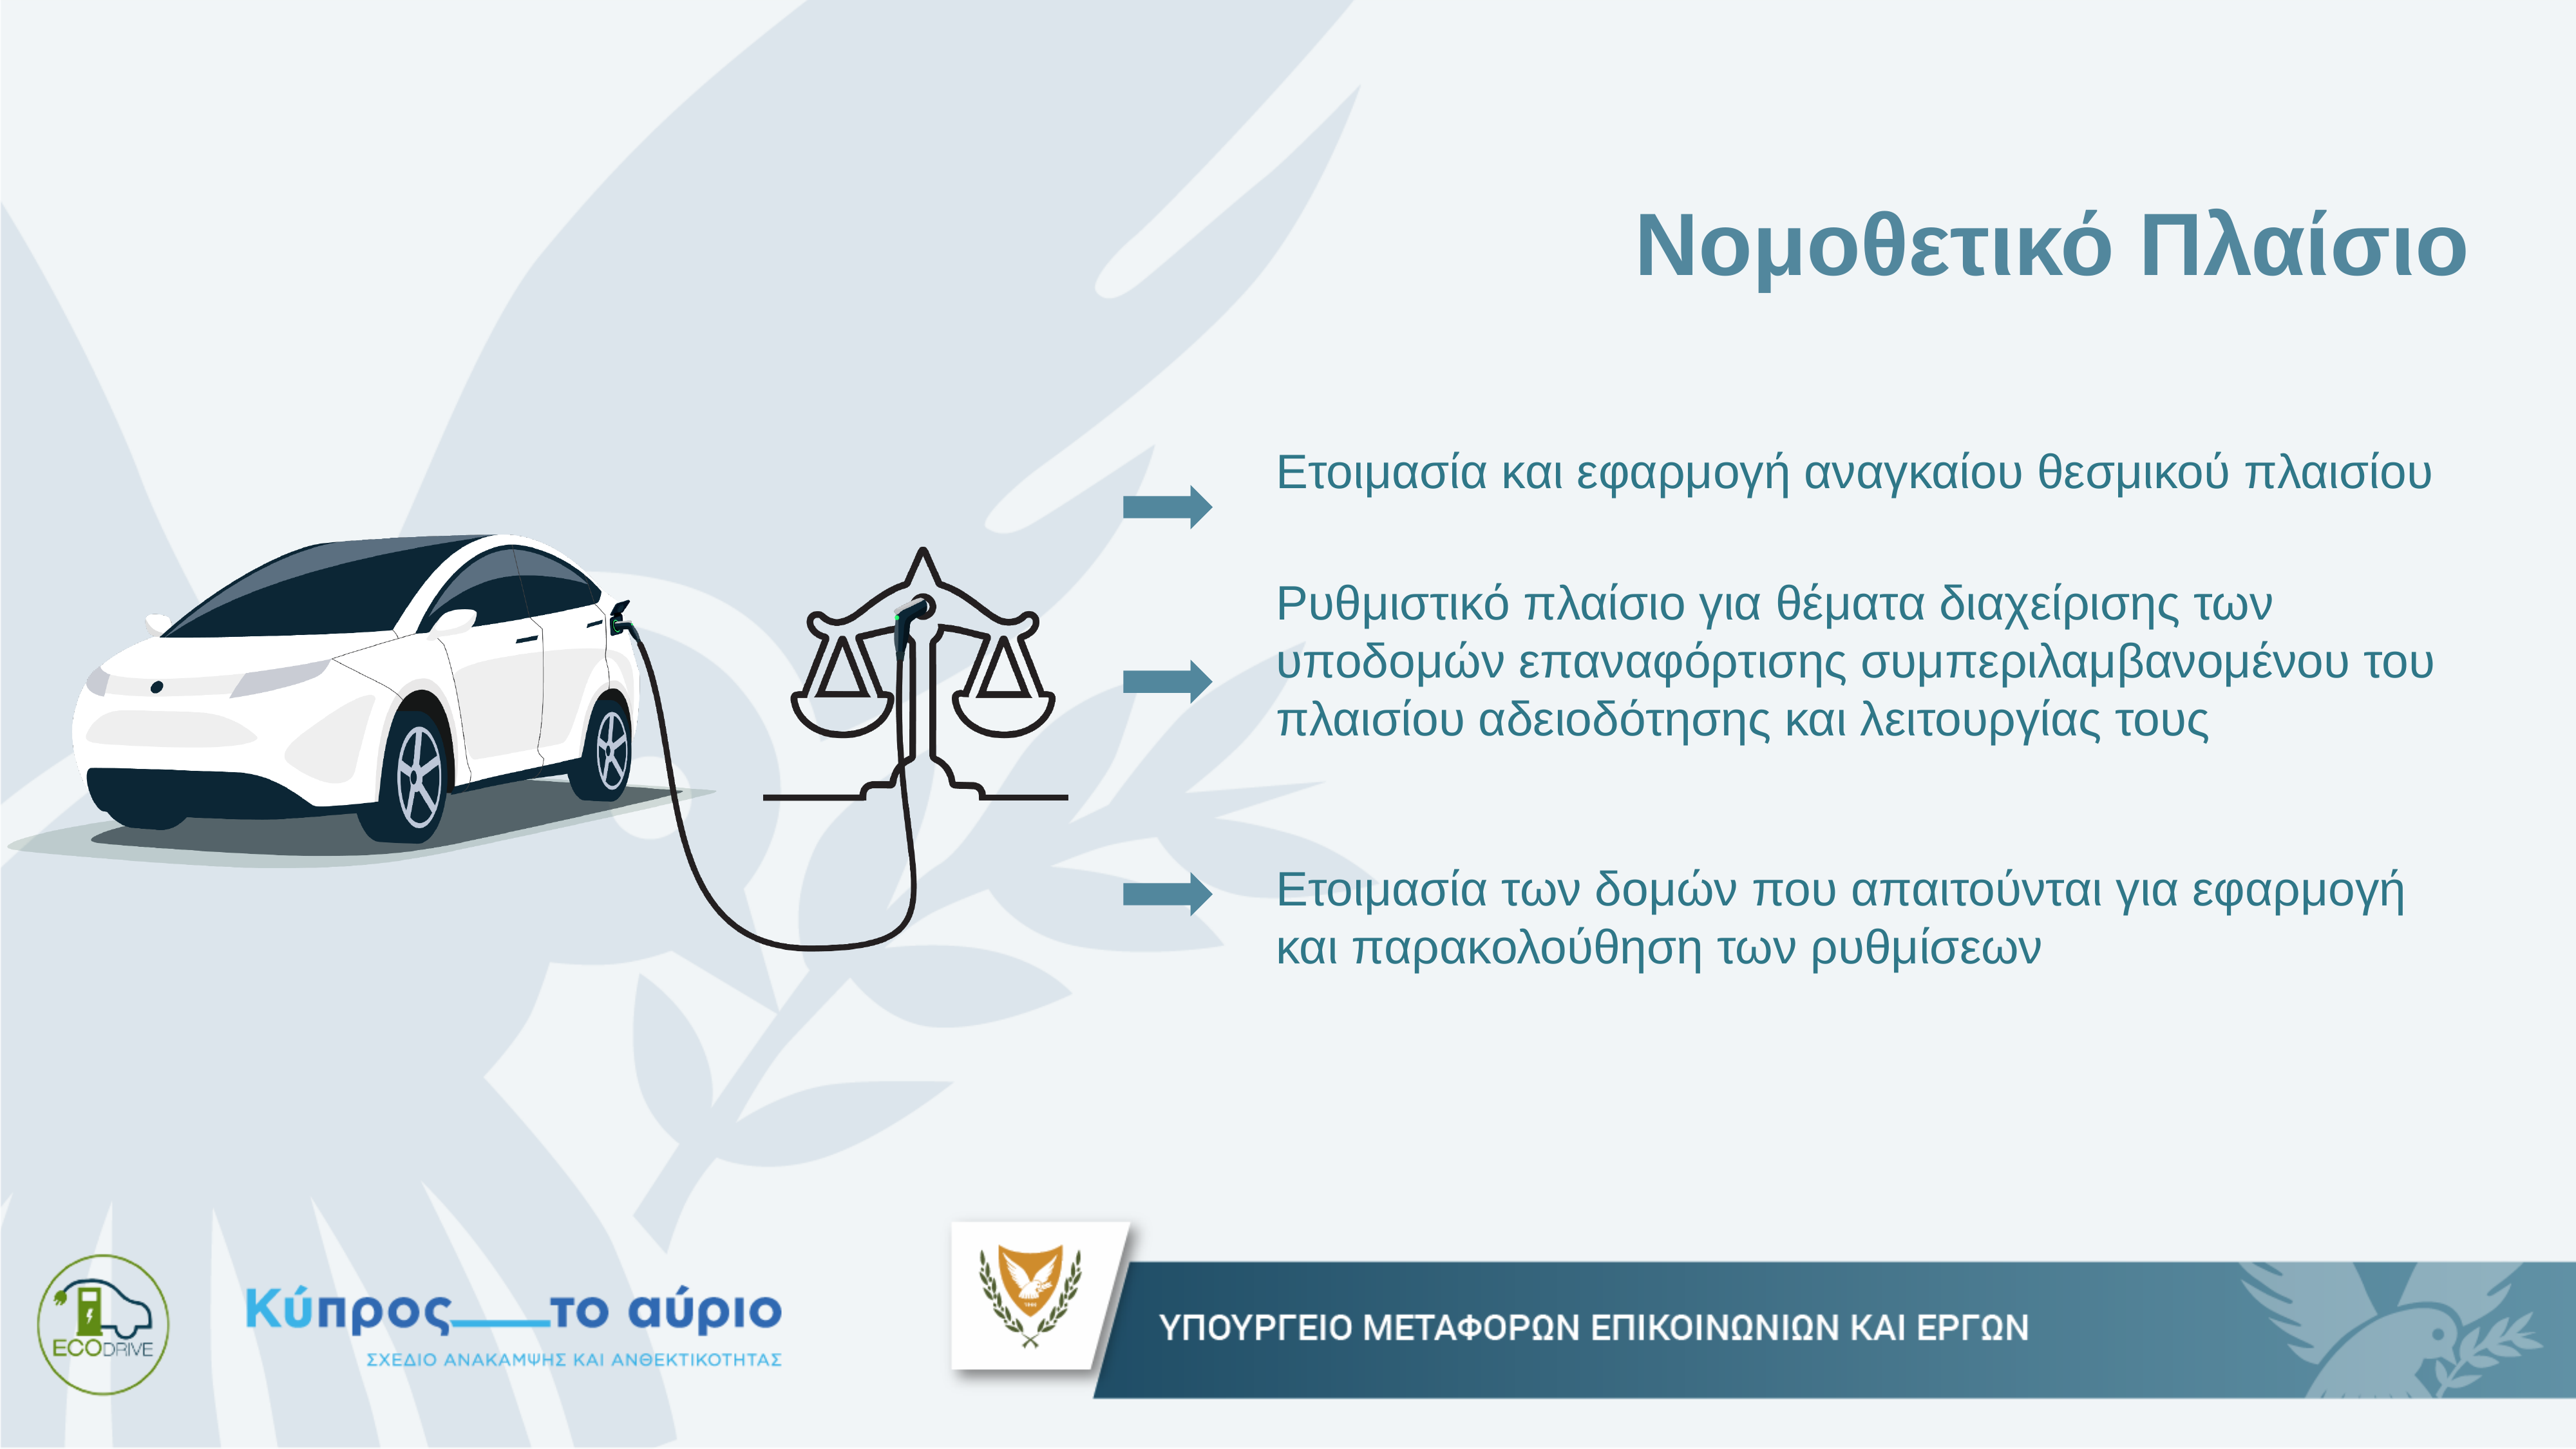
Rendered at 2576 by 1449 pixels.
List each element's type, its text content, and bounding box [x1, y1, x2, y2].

text_box Ετοιμασία των δομών που απαιτούνται για εφαρμογή και παρακολούθηση των ρυθμίσεων [1271, 852, 2482, 980]
text_box [1123, 659, 1213, 704]
text_box [1123, 872, 1213, 916]
text_box Ρυθμιστικό πλαίσιο για θέματα διαχείρισης των υποδομών επαναφόρτισης συμπεριλαμβανομένου του πλαισίου αδειοδότησης και λειτουργίας τους [1271, 566, 2482, 752]
text_box Νομοθετικό Πλαίσιο [1629, 182, 2476, 299]
picture [0, 0, 2576, 1449]
text_box Ετοιμασία και εφαρμογή αναγκαίου θεσμικού πλαισίου [1271, 434, 2482, 504]
text_box [1123, 485, 1213, 529]
